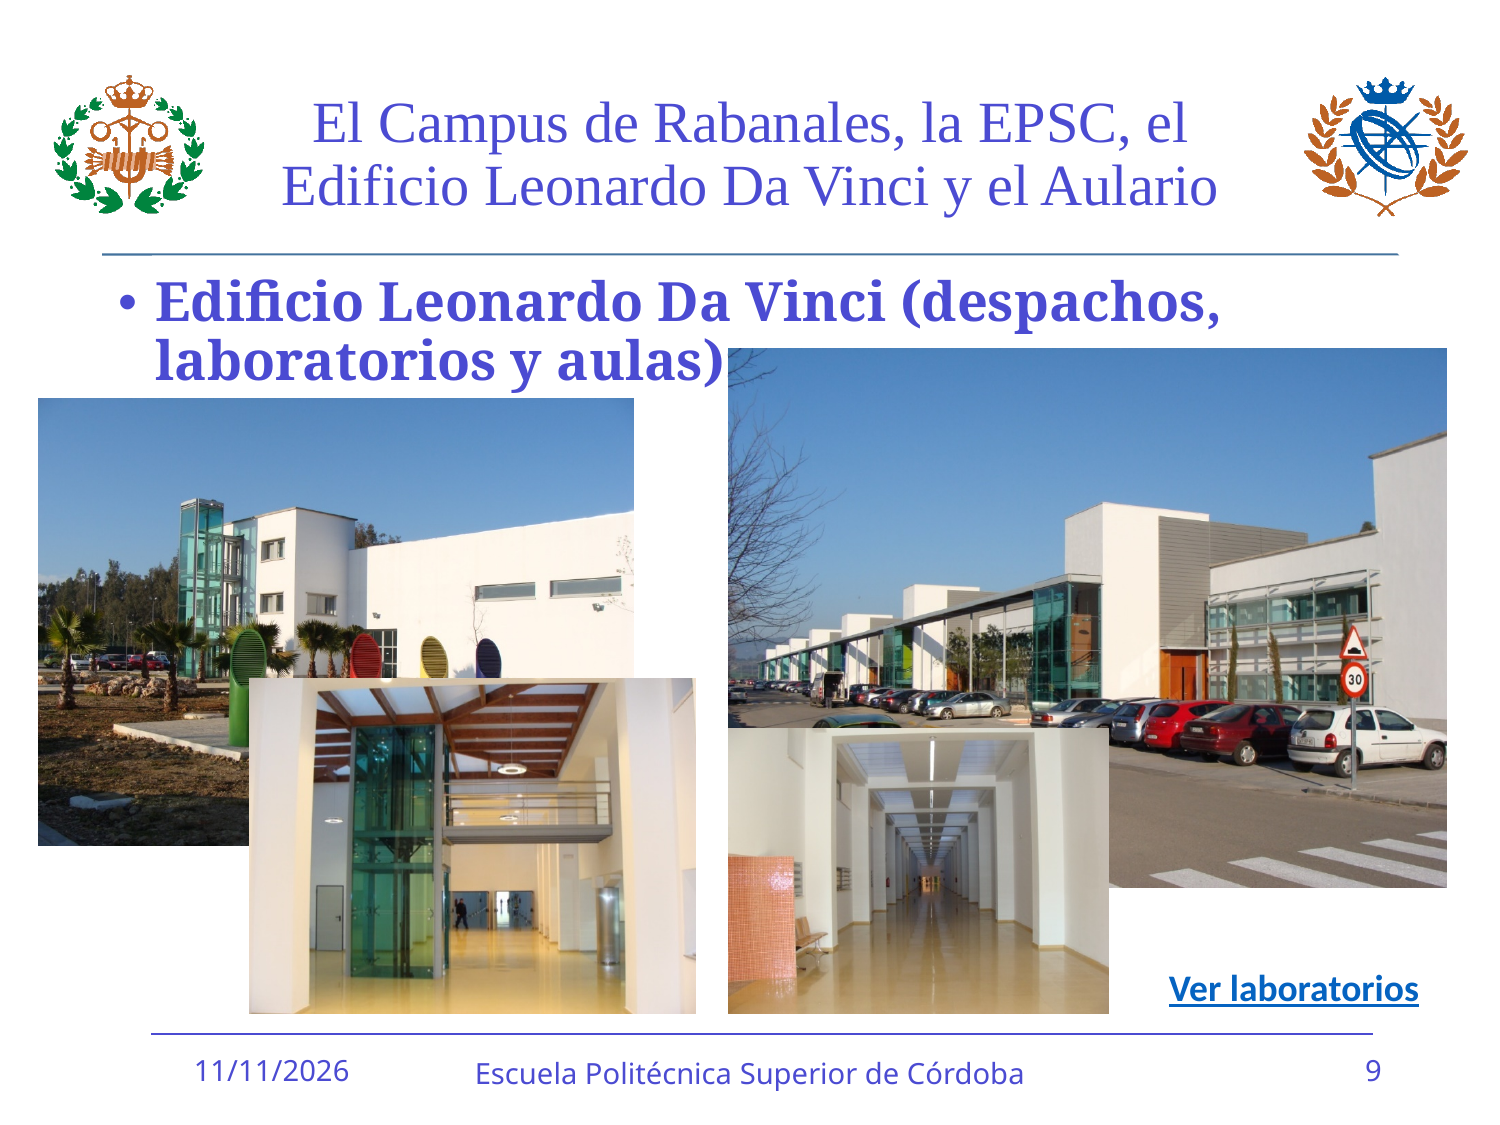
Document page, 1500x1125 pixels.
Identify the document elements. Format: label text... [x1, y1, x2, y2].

slide_number 9 [1059, 1042, 1397, 1103]
picture [37, 398, 696, 1014]
picture [49, 75, 207, 218]
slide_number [103, 1042, 440, 1103]
text_box Ver laboratorios [1154, 956, 1435, 1017]
picture [728, 348, 1447, 1014]
title El Campus de Rabanales, la EPSC, el Edificio Leonardo Da Vinci y el Aulario [207, 59, 1294, 251]
picture [1302, 75, 1470, 218]
list Edificio Leonardo Da Vinci (despachos, laboratorios y aulas): [103, 267, 1397, 1014]
footer Escuela Politécnica Superior de Córdoba [440, 1042, 1059, 1103]
